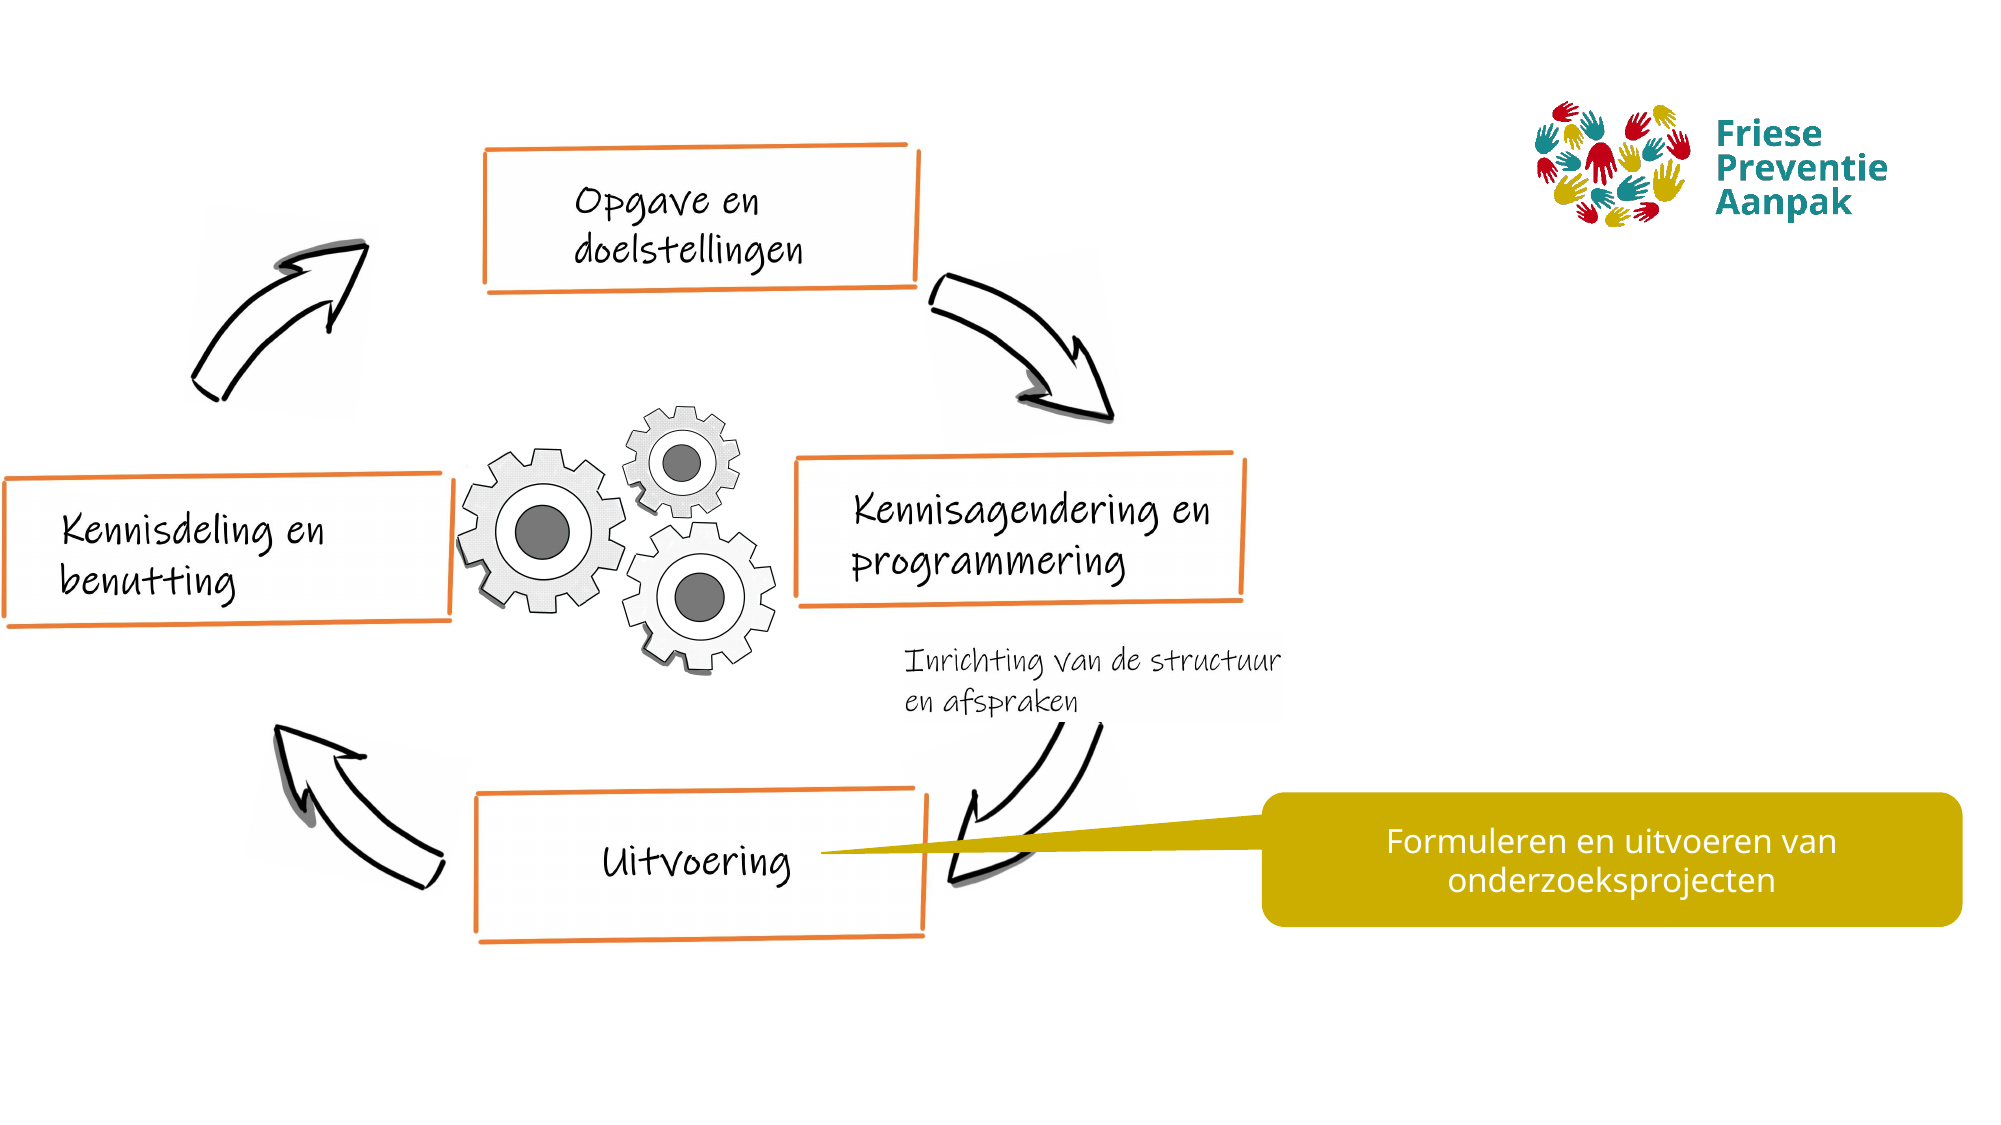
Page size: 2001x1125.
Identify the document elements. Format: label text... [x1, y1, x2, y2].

picture [1535, 101, 1887, 227]
picture [480, 134, 1251, 613]
picture [0, 402, 778, 679]
picture [471, 631, 1285, 947]
text_box Formuleren en uitvoeren van onderzoeksprojecten [1126, 792, 1963, 928]
picture [245, 720, 471, 897]
picture [183, 205, 378, 421]
